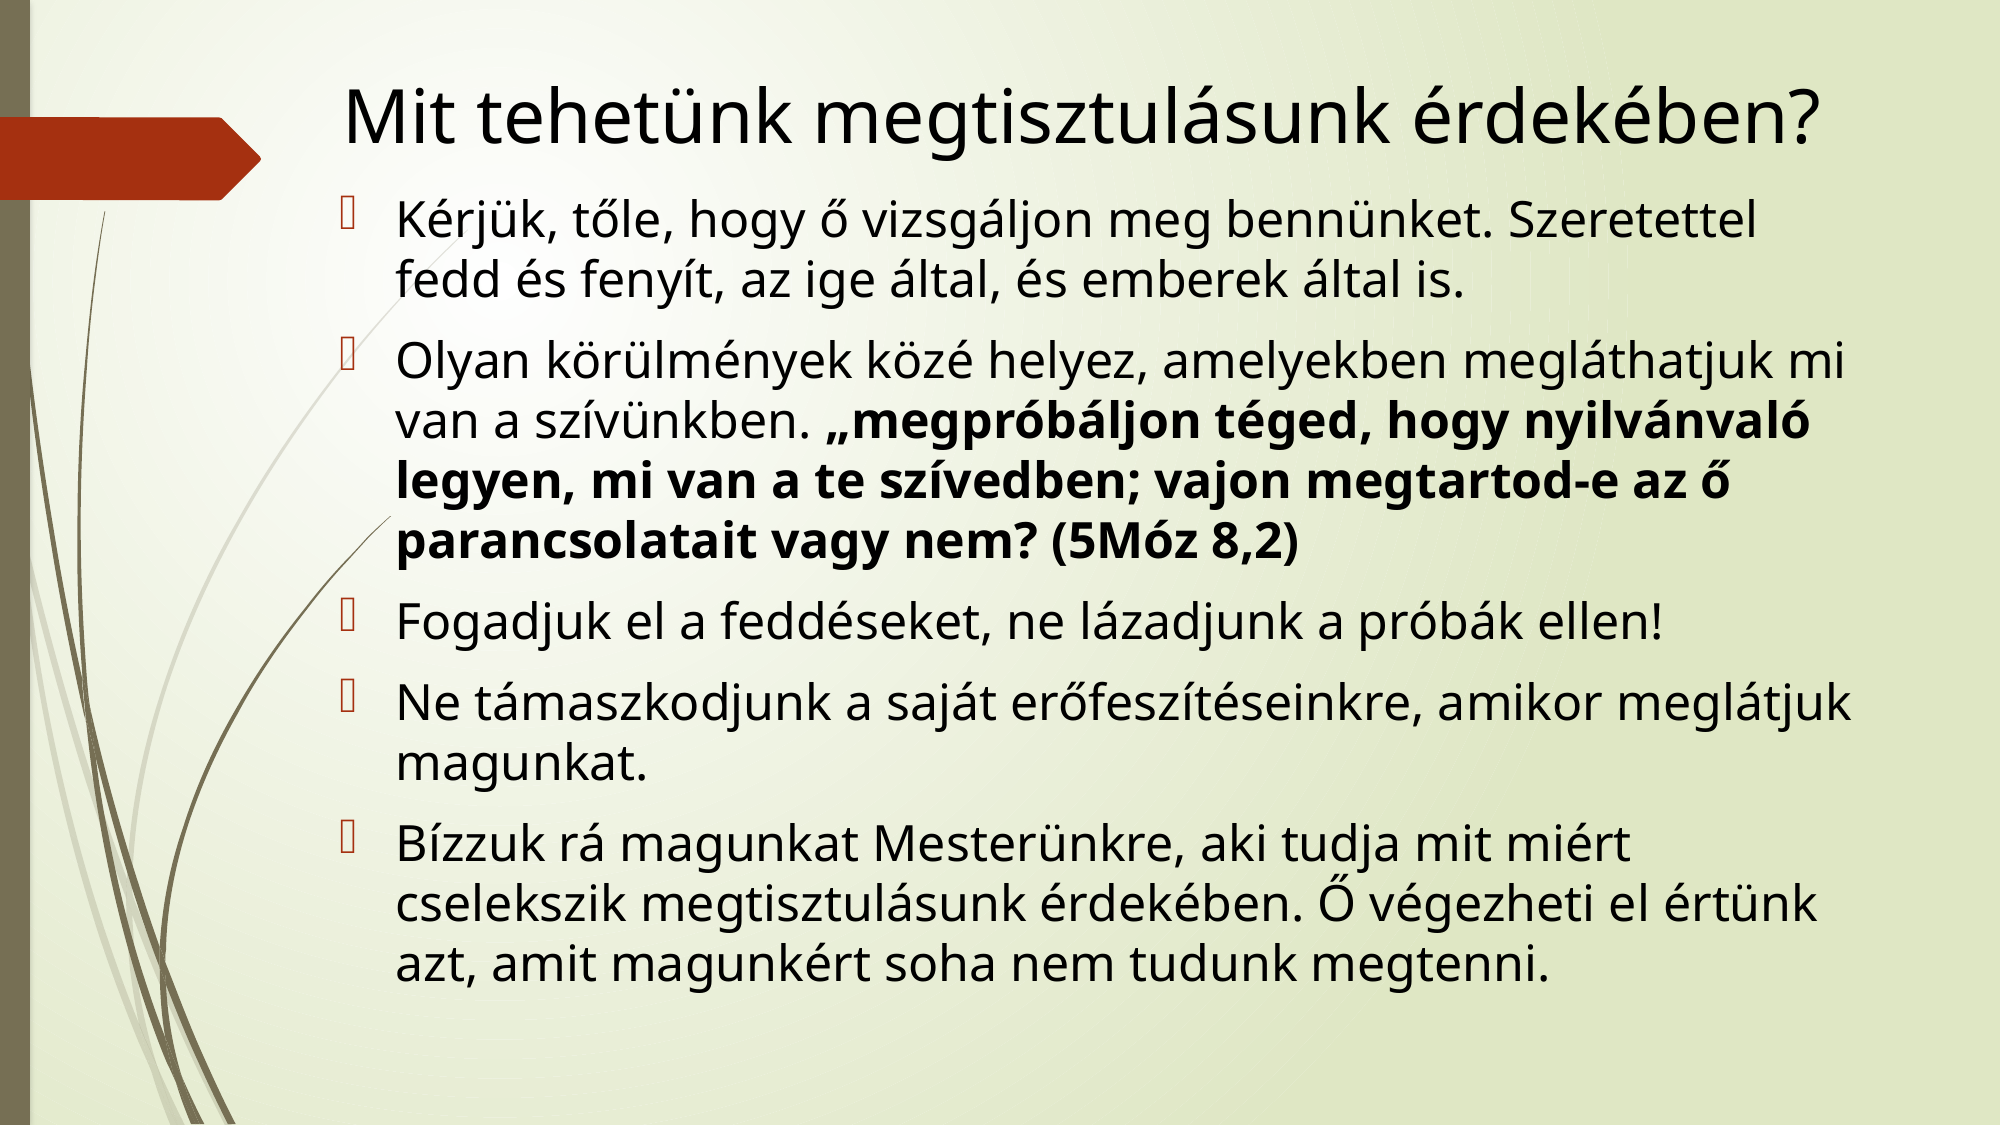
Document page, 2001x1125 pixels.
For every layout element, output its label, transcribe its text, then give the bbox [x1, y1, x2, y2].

title Mit tehetünk megtisztulásunk érdekében? [266, 60, 1917, 271]
list Kérjük, tőle, hogy ő vizsgáljon meg bennünket. Szeretettel fedd és fenyít, az ige által, és emberek által is. Olyan körülmények közé helyez, amelyekben megláthatjuk mi van a szívünkben. „megpróbáljon téged, hogy nyilvánvaló legyen, mi van a te szívedben; vajon megtartod-e az ő parancsolatait vagy nem? (5Móz 8,2) Fogadjuk el a feddéseket, ne lázadjunk a próbák ellen! Ne támaszkodjunk a saját erőfeszítéseinkre, amikor meglátjuk magunkat. Bízzuk rá magunkat Mesterünkre, aki tudja mit miért cselekszik megtisztulásunk érdekében. Ő végezheti el értünk azt, amit magunkért soha nem tudunk megtenni. [324, 180, 1888, 1018]
